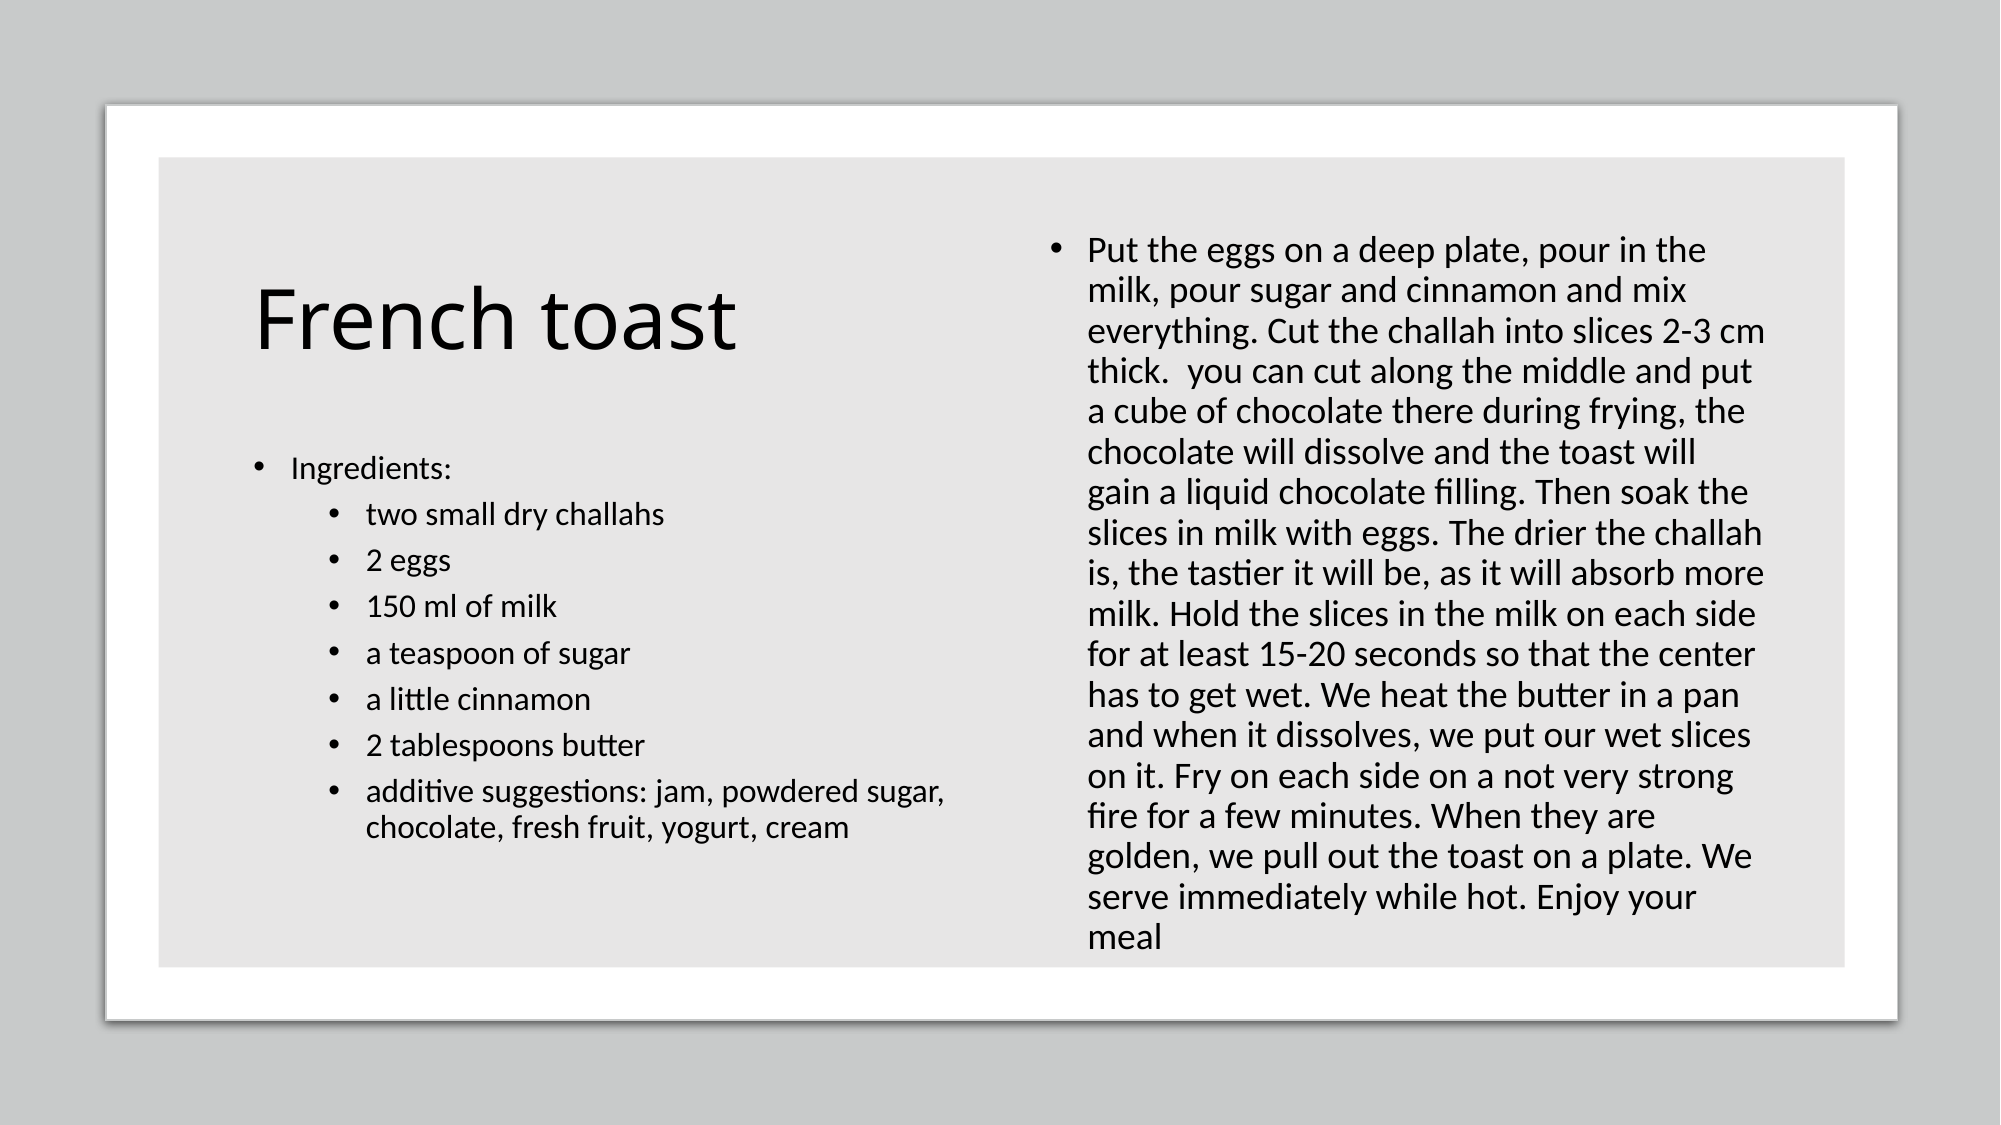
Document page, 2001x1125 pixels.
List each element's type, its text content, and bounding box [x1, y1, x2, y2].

text_box [105, 104, 1898, 1021]
title French toast [238, 236, 1034, 408]
list Ingredients: two small dry challahs 2 eggs 150 ml of milk a teaspoon of sugar a little cinnamon 2 tablespoons butter additive suggestions: jam, powdered sugar, chocolate, fresh fruit, yogurt, cream [238, 443, 974, 887]
text_box [0, 0, 2000, 1125]
text_box [158, 156, 1846, 968]
list Put the eggs on a deep plate, pour in the milk, pour sugar and cinnamon and mix everything. Cut the challah into slices 2-3 cm thick. you can cut along the middle and put a cube of chocolate there during frying, the chocolate will dissolve and the toast will gain a liquid chocolate filling. Then soak the slices in milk with eggs. The drier the challah is, the tastier it will be, as it will absorb more milk. Hold the slices in the milk on each side for at least 15-20 seconds so that the center has to get wet. We heat the butter in a pan and when it dissolves, we put our wet slices on it. Fry on each side on a not very strong fire for a few minutes. When they are golden, we pull out the toast on a plate. We serve immediately while hot. Enjoy your meal [1034, 222, 1782, 666]
